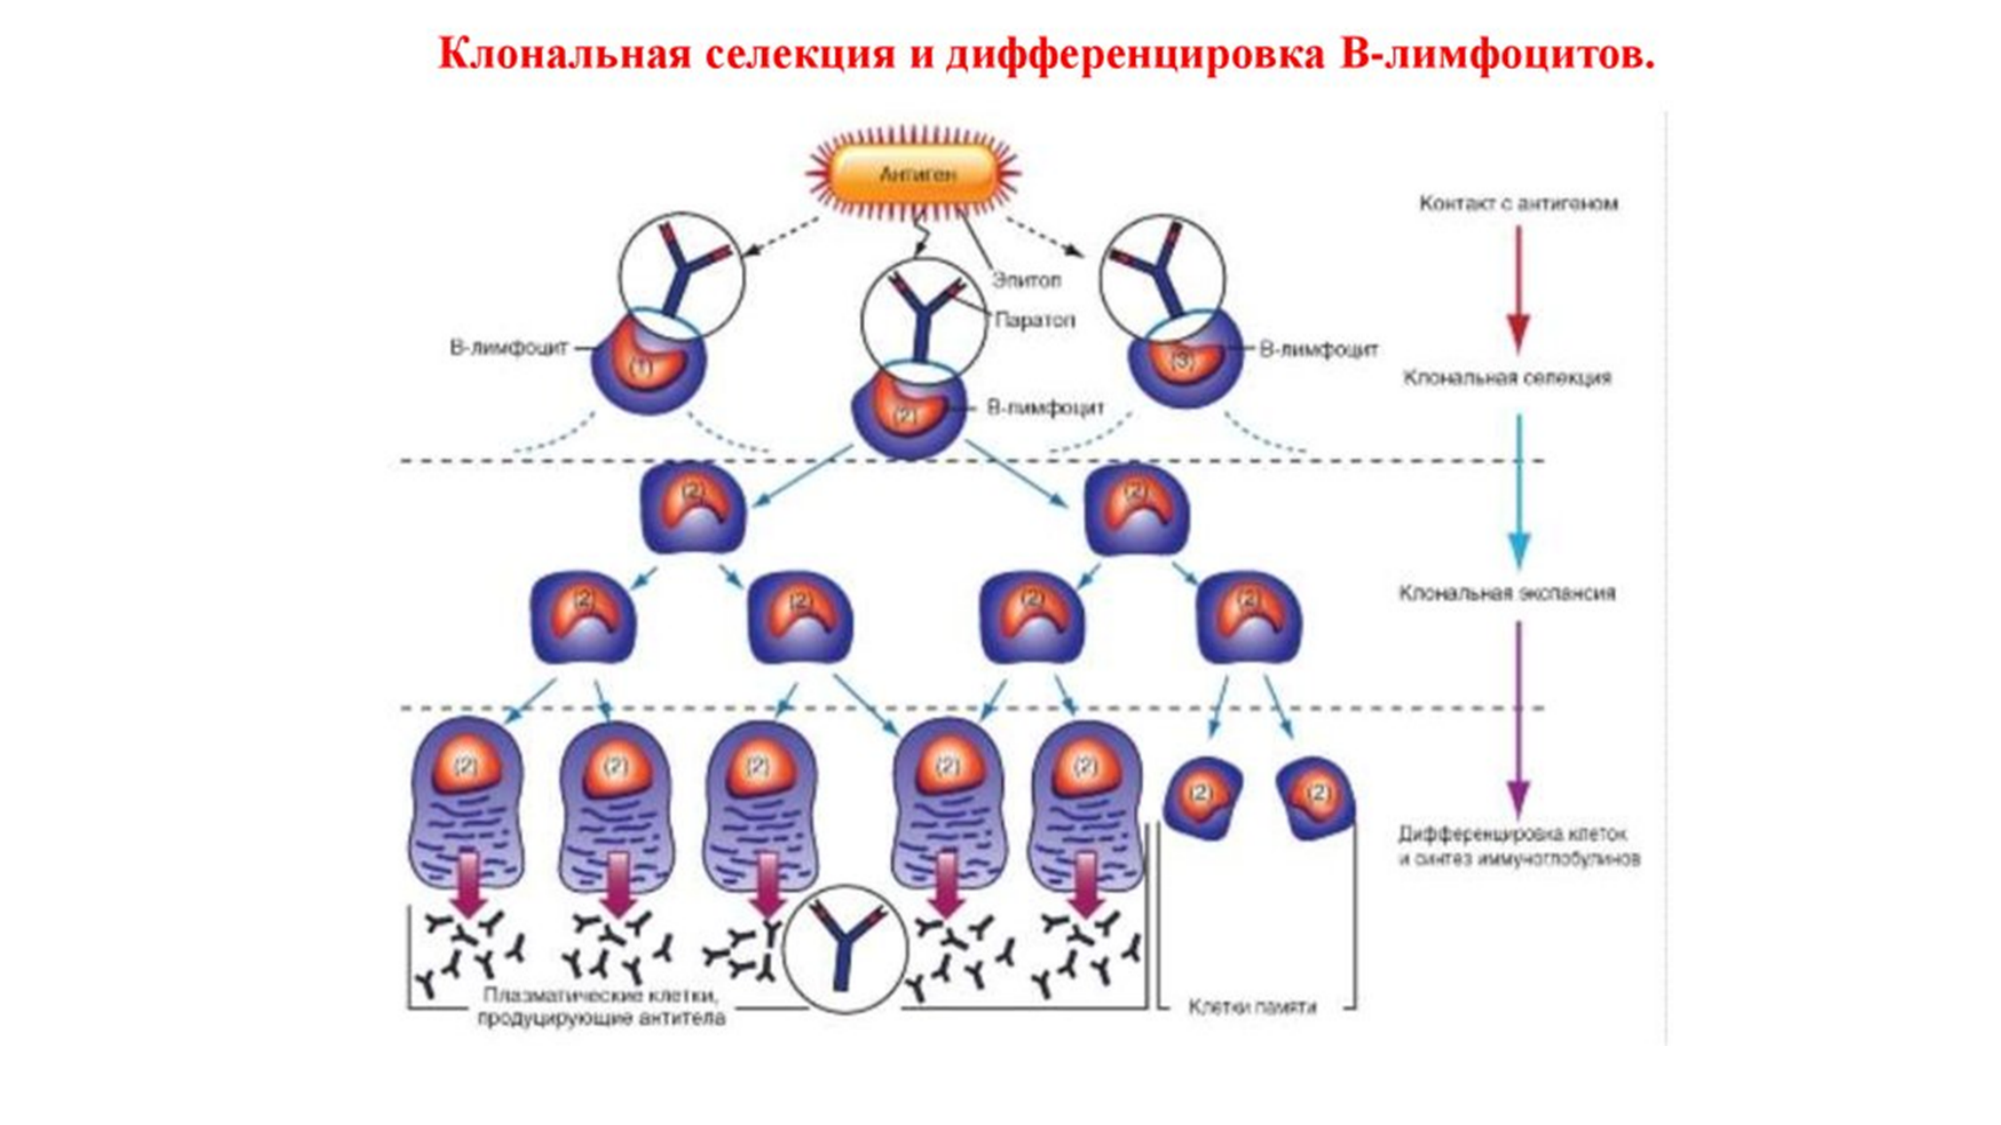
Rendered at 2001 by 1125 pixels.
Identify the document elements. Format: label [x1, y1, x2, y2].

list [84, 0, 1916, 1046]
